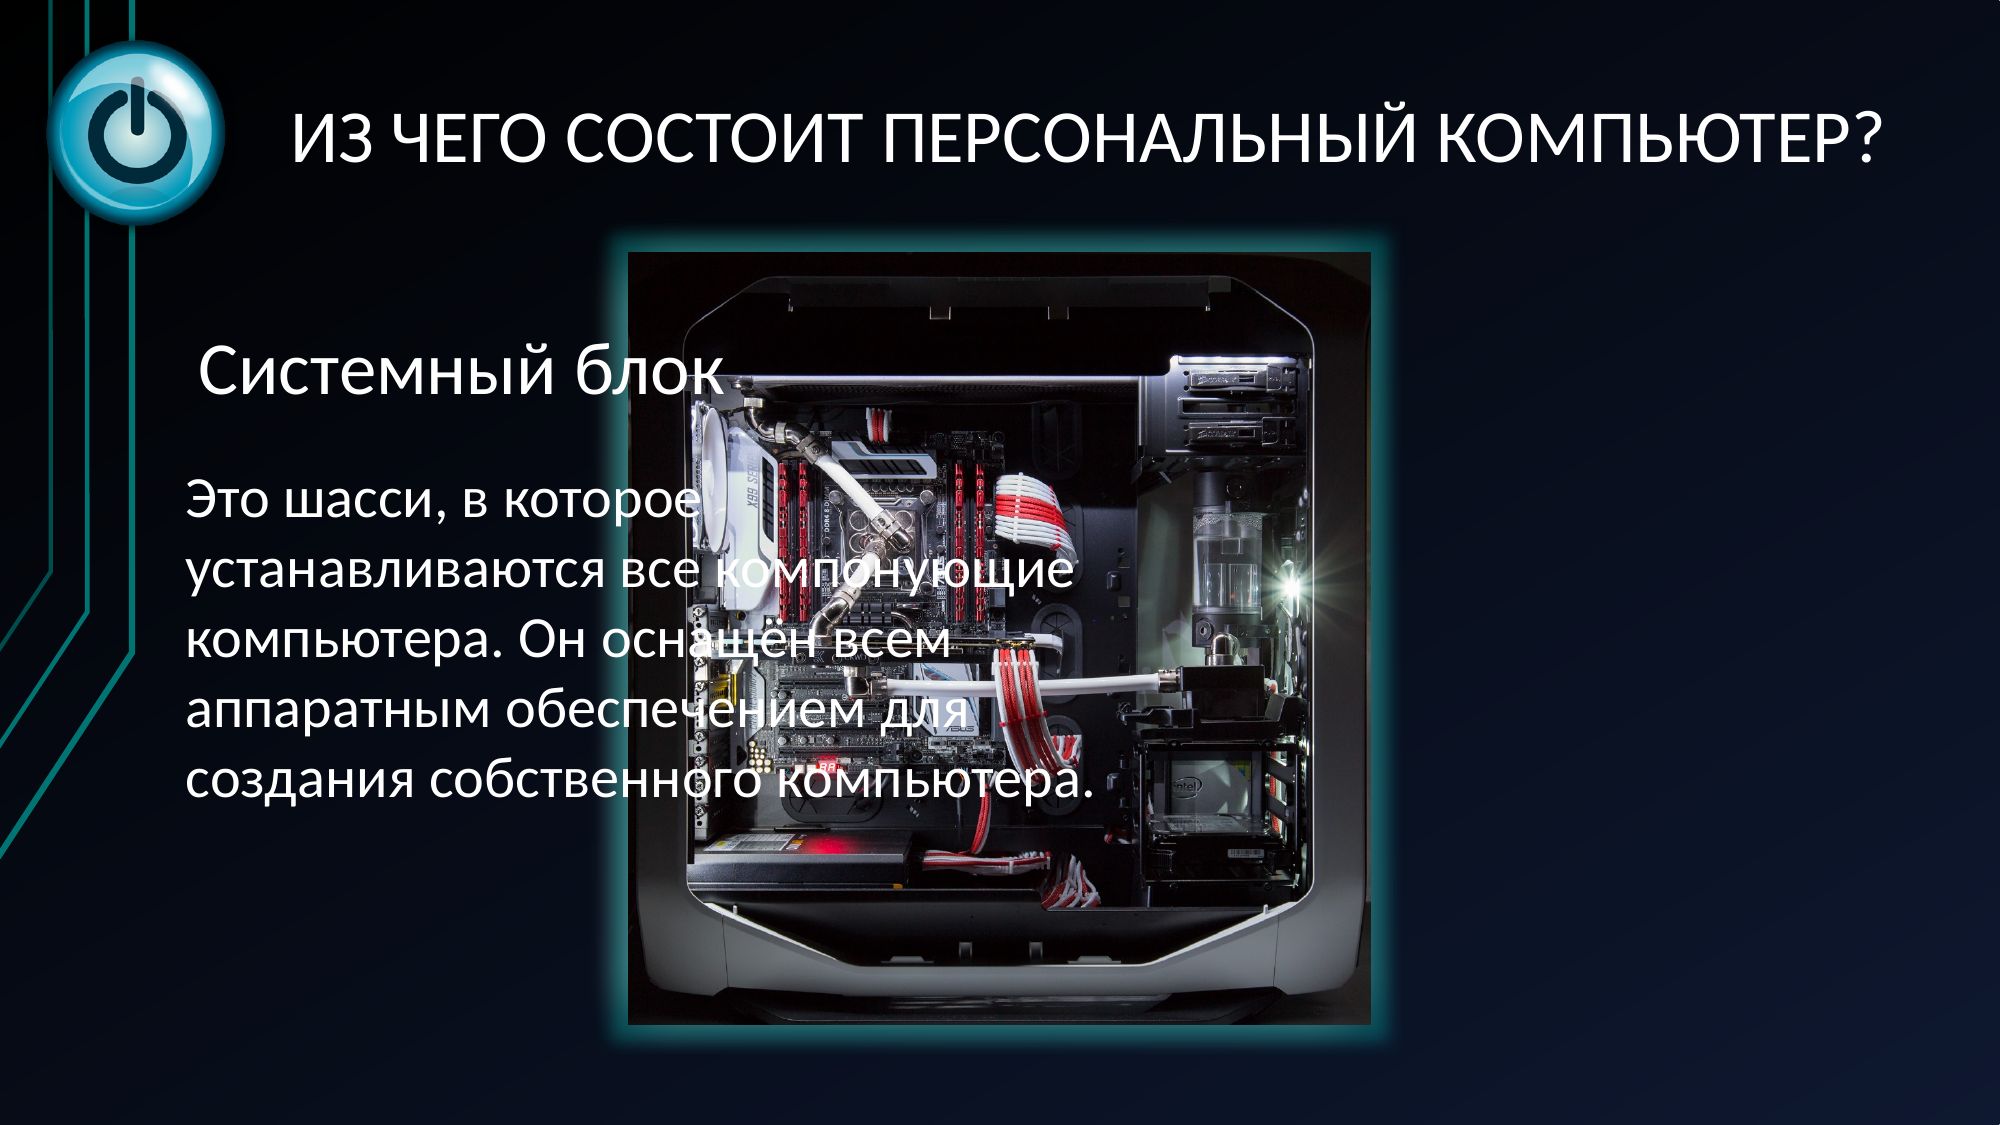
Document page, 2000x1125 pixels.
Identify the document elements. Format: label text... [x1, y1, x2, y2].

text_box ИЗ ЧЕГО СОСТОИТ ПЕРСОНАЛЬНЫЙ КОМПЬЮТЕР? [275, 80, 1903, 186]
text_box Системный блок [183, 312, 583, 418]
picture [585, 219, 1402, 1058]
picture [30, 30, 240, 237]
text_box Это шасси, в которое устанавливаются все компонующие компьютера. Он оснащён всем аппаратным обеспечением для создания собственного компьютера. [170, 451, 583, 817]
